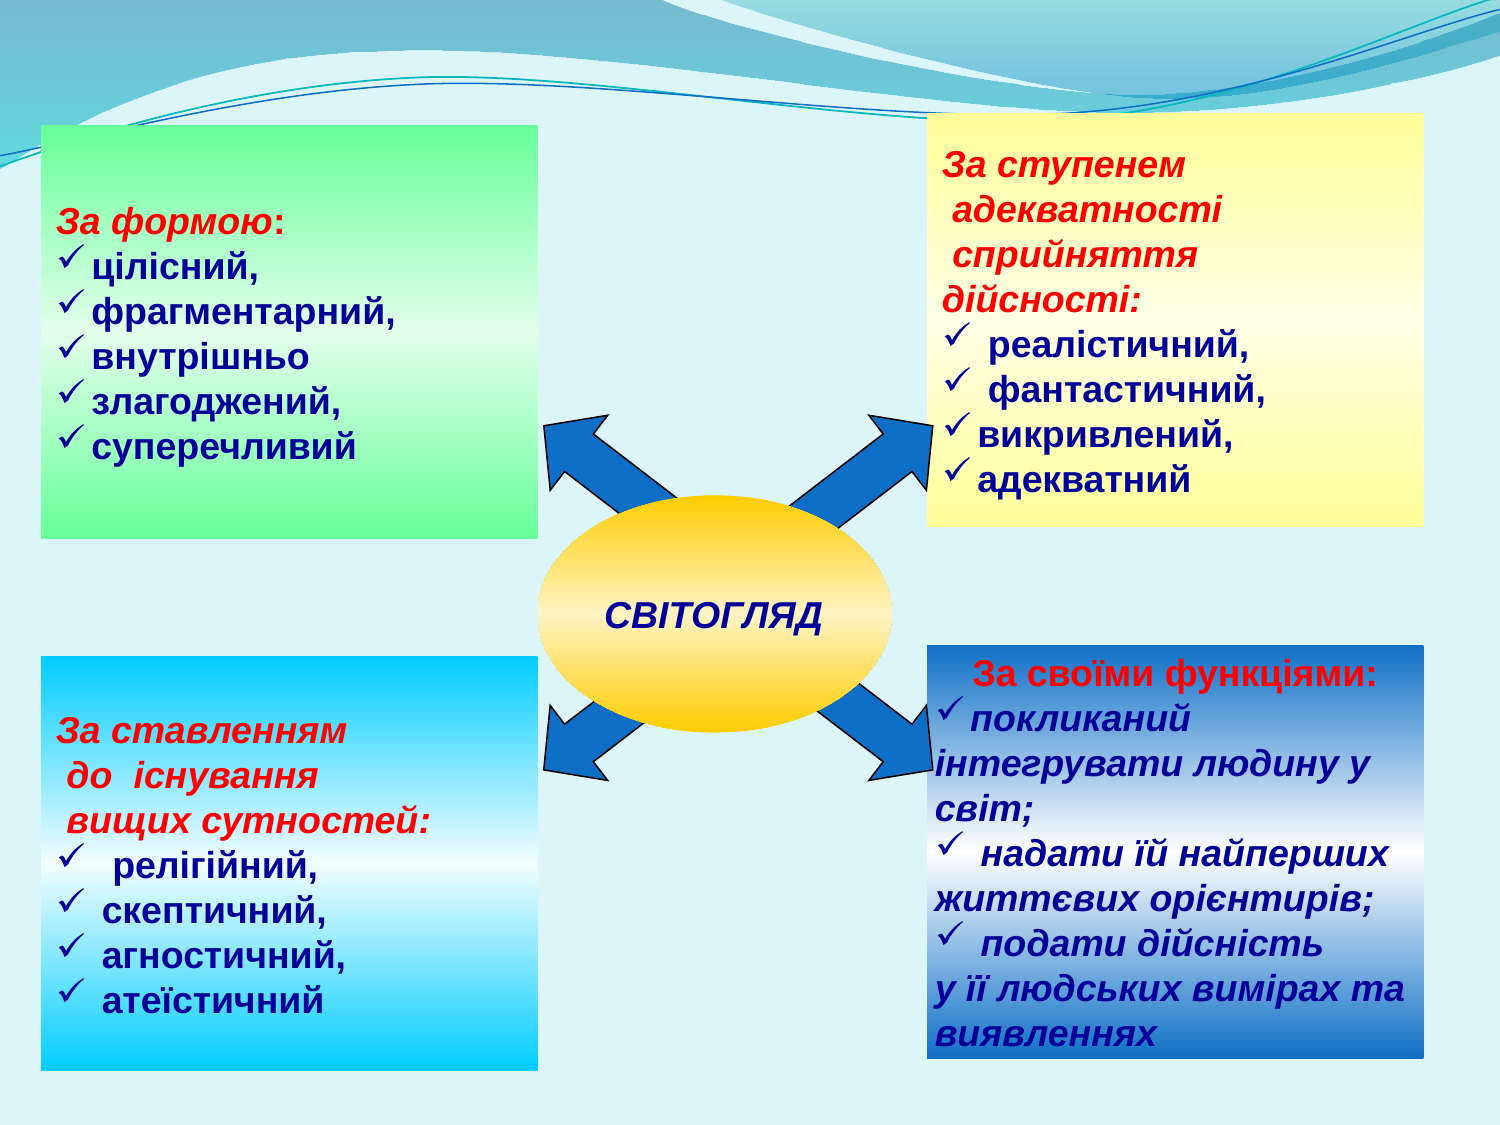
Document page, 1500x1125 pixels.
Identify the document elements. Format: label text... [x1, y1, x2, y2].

text_box СВІТОГЛЯД [537, 495, 892, 733]
text_box За формою: цілісний, фрагментарний, внутрішньо злагоджений, суперечливий [41, 125, 538, 539]
text_box За своїми функціями: покликаний інтегрувати людину у світ; надати їй найперших життєвих орієнтирів; подати дійсність у її людських вимірах та виявленнях [927, 645, 1424, 1059]
text_box За ступенем адекватності сприйняття дійсності: реалістичний, фантастичний, викривлений, адекватний [927, 113, 1424, 527]
text_box За ставленням до існування вищих сутностей: релігійний, скептичний, агностичний, атеїстичний [41, 656, 538, 1071]
text_box [817, 683, 933, 781]
text_box [789, 415, 933, 528]
text_box [543, 415, 677, 514]
text_box [543, 701, 644, 781]
